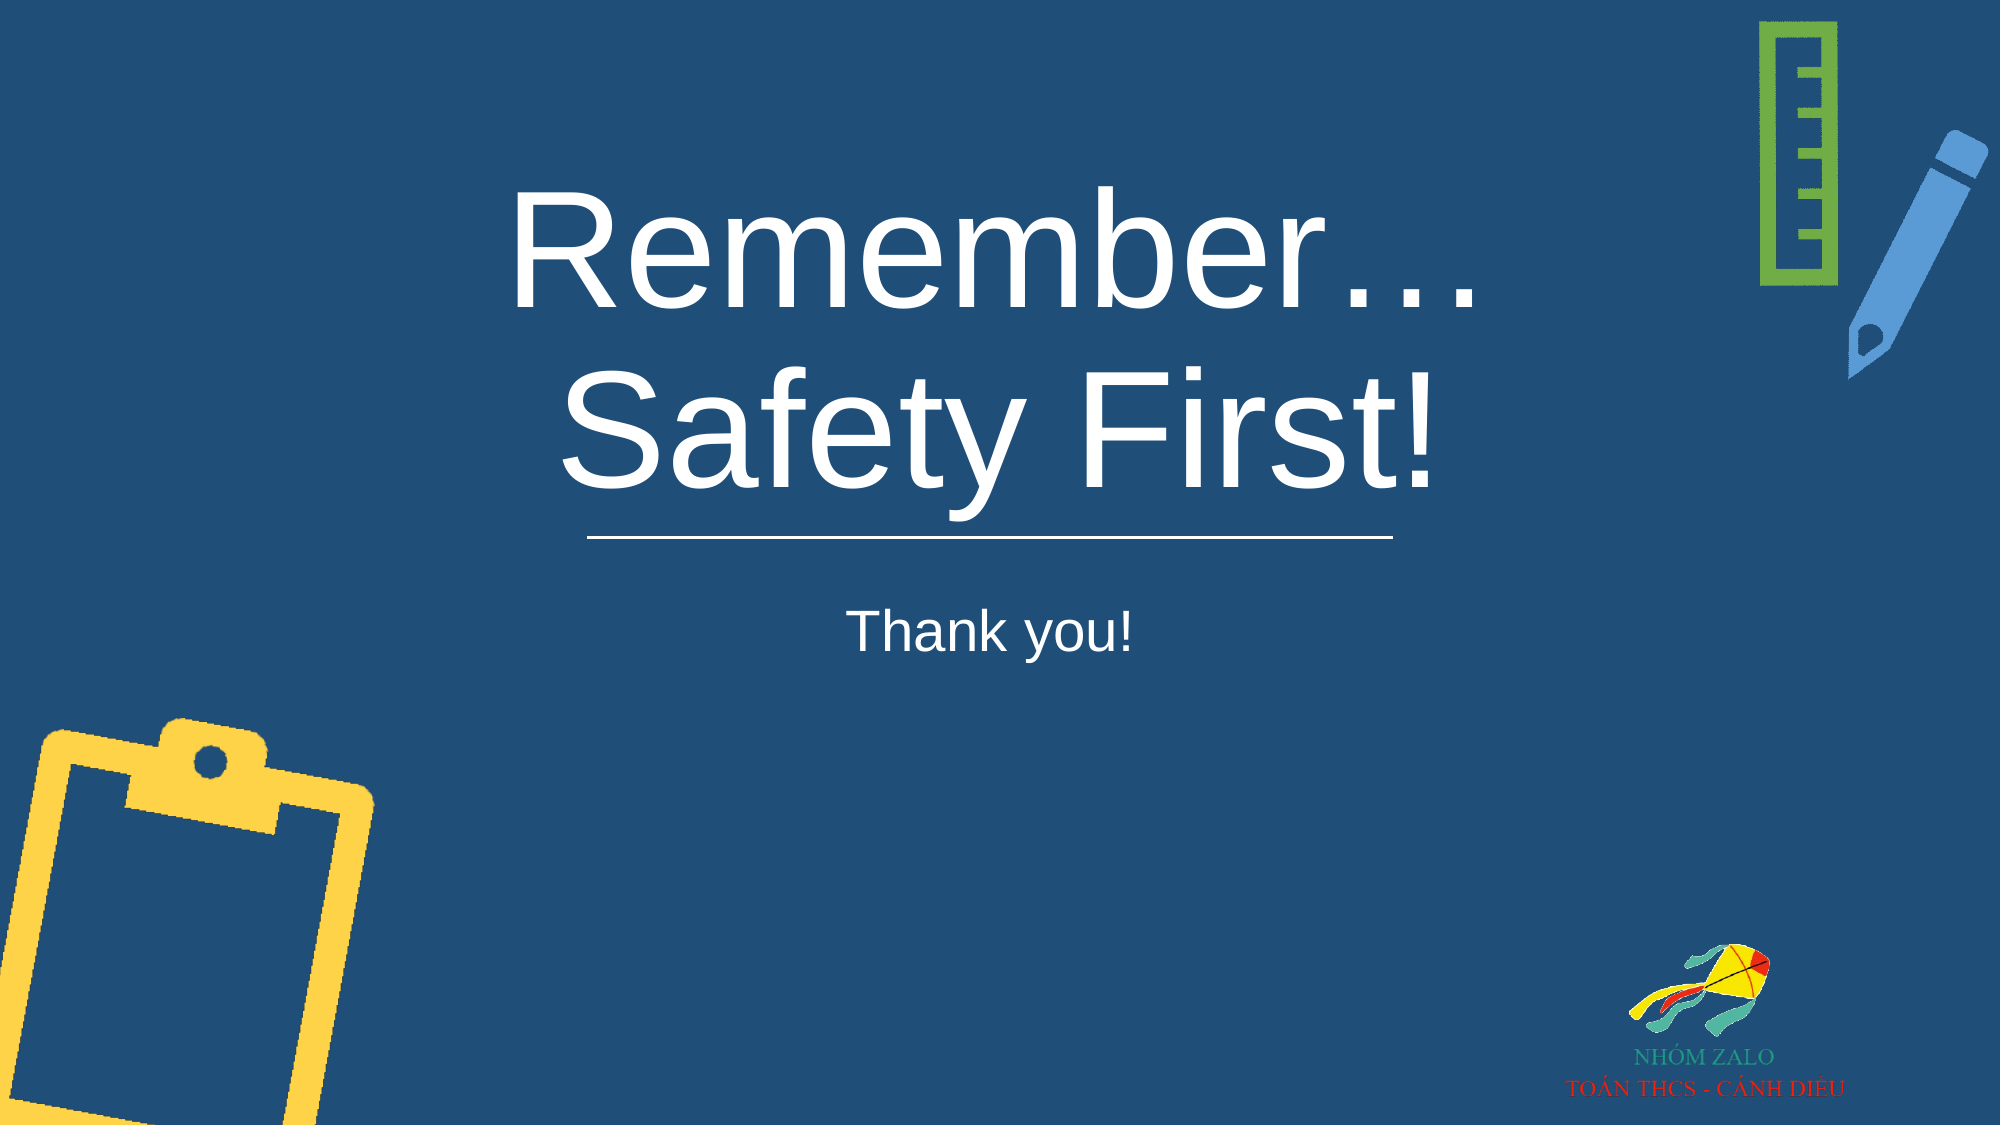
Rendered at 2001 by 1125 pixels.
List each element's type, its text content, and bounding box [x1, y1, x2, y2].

title Remember… Safety First! [249, 139, 1750, 532]
picture [1616, 0, 2000, 405]
subtitle Thank you! [240, 593, 1741, 866]
picture [1543, 892, 1887, 1125]
picture [0, 640, 483, 1125]
